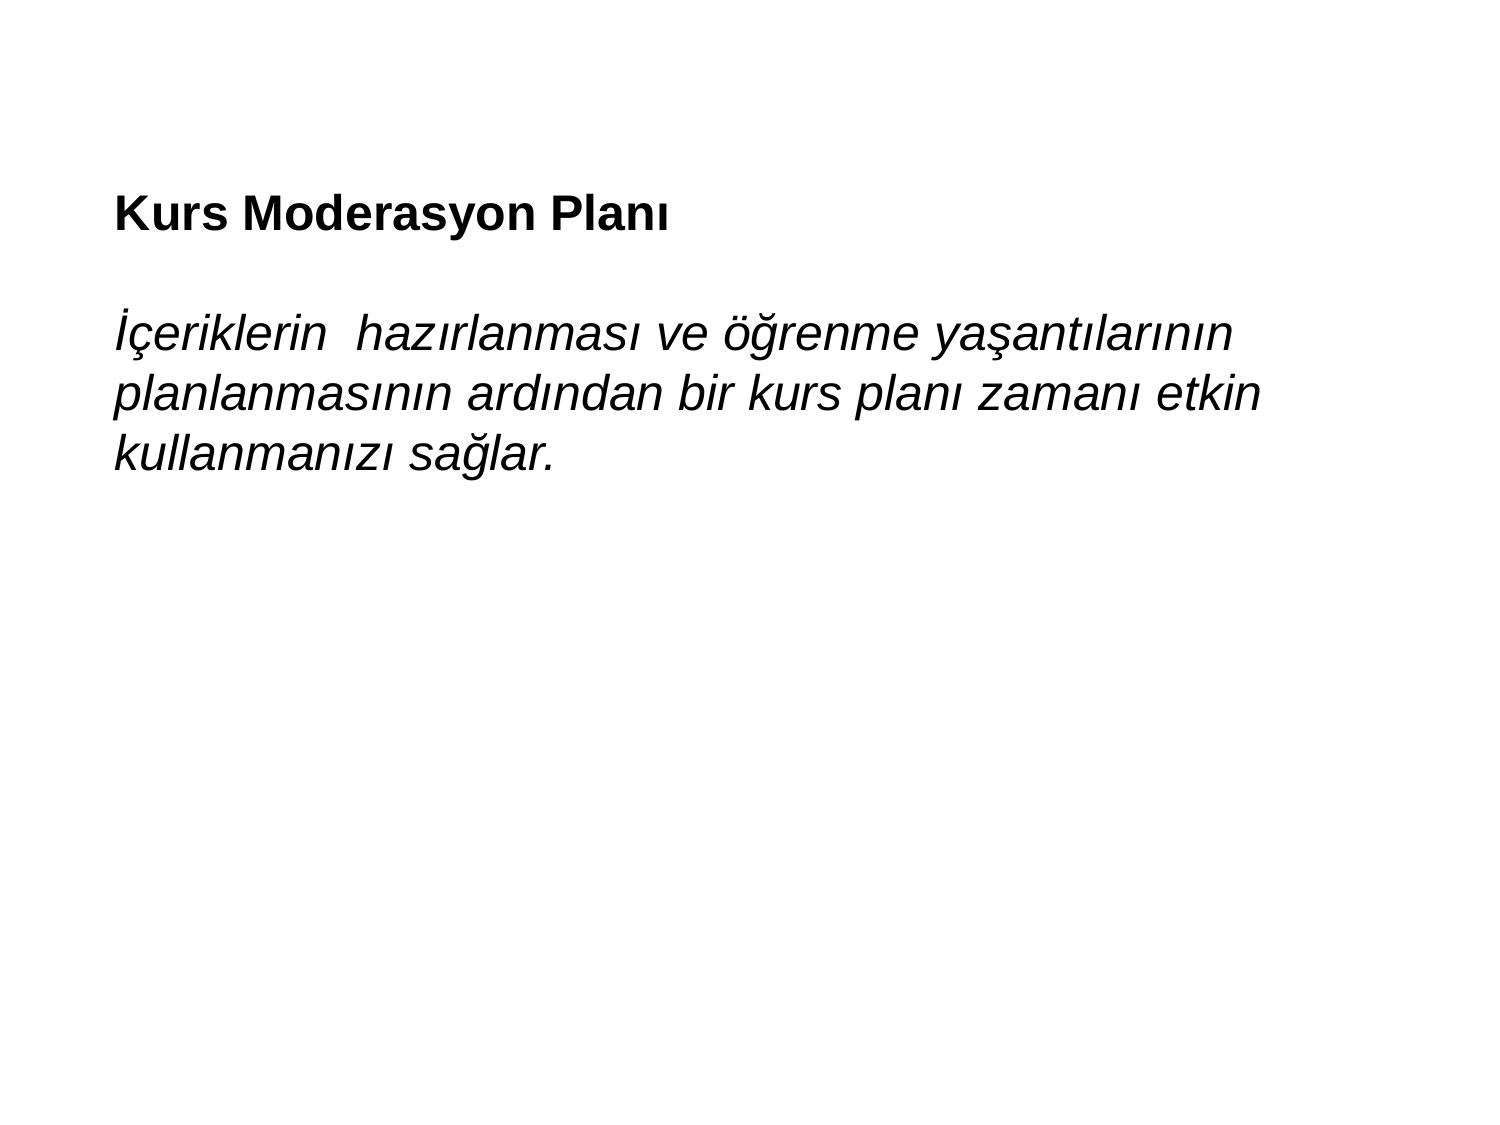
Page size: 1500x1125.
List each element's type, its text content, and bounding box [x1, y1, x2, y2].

text_box Kurs Moderasyon Planı İçeriklerin hazırlanması ve öğrenme yaşantılarının planlanmasının ardından bir kurs planı zamanı etkin kullanmanızı sağlar. [100, 172, 1412, 608]
